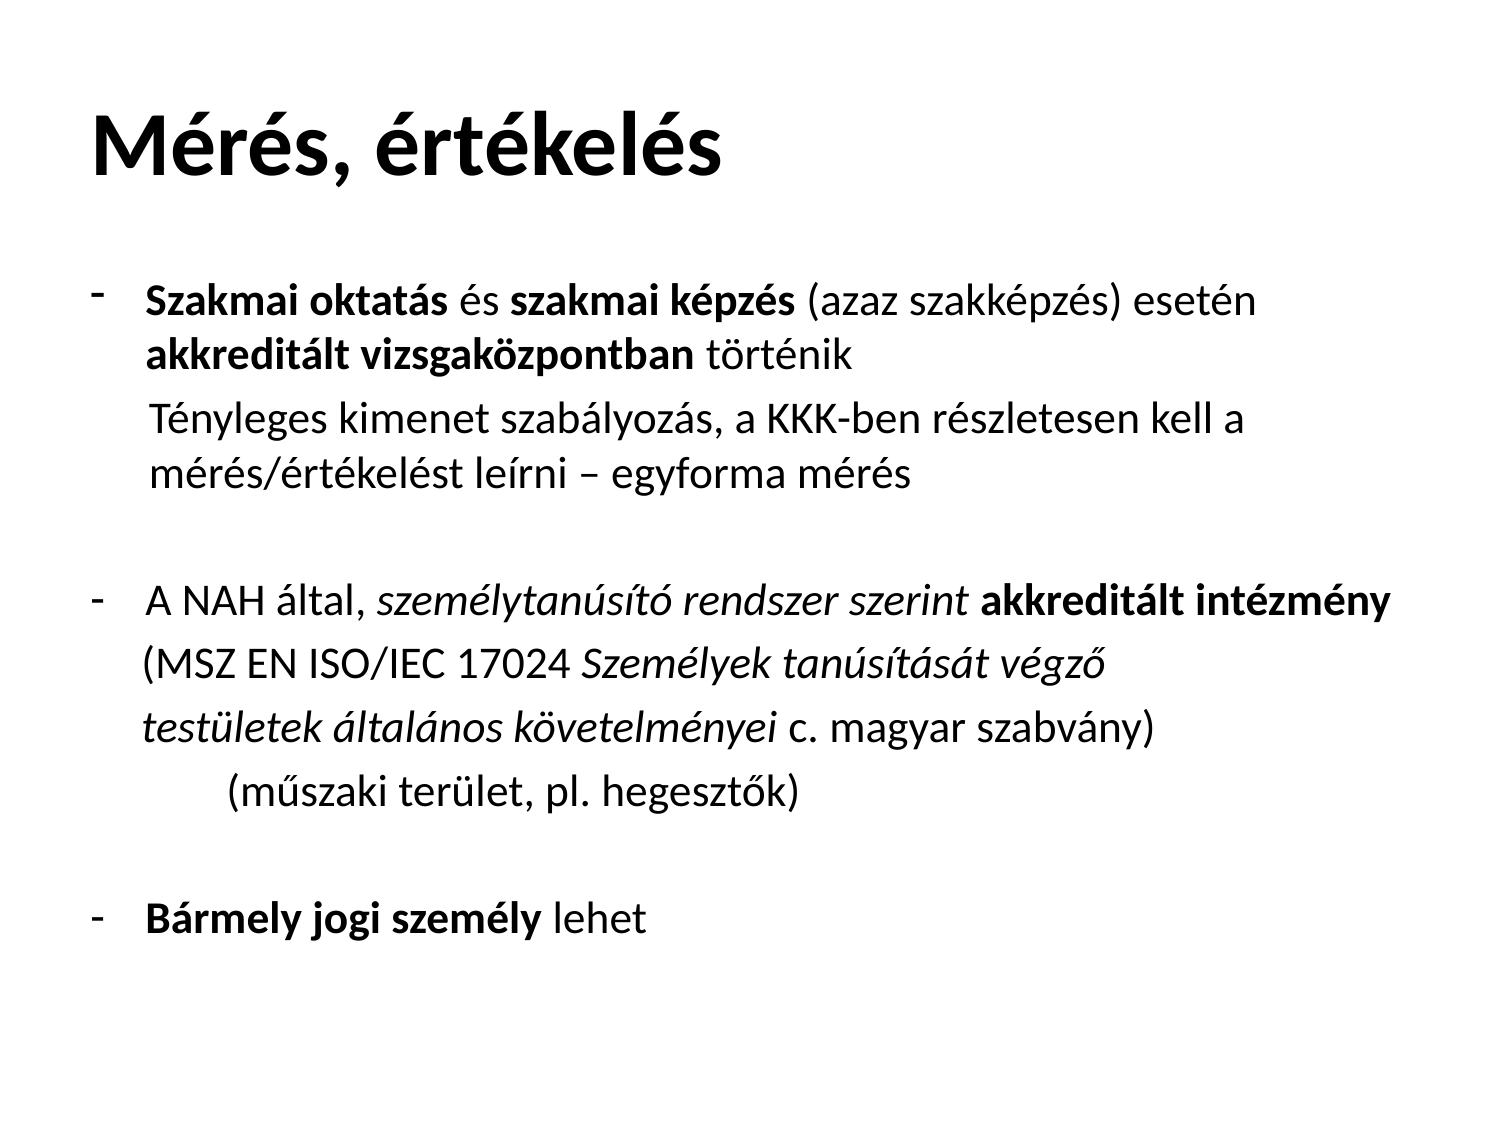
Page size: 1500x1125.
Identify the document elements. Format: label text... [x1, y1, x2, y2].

title Mérés, értékelés [75, 45, 1425, 233]
list Szakmai oktatás és szakmai képzés (azaz szakképzés) esetén akkreditált vizsgaközpontban történik Tényleges kimenet szabályozás, a KKK-ben részletesen kell a mérés/értékelést leírni – egyforma mérés A NAH által, személytanúsító rendszer szerint akkreditált intézmény (MSZ EN ISO/IEC 17024 Személyek tanúsítását végző testületek általános követelményei c. magyar szabvány) (műszaki terület, pl. hegesztők) Bármely jogi személy lehet [75, 262, 1447, 1083]
